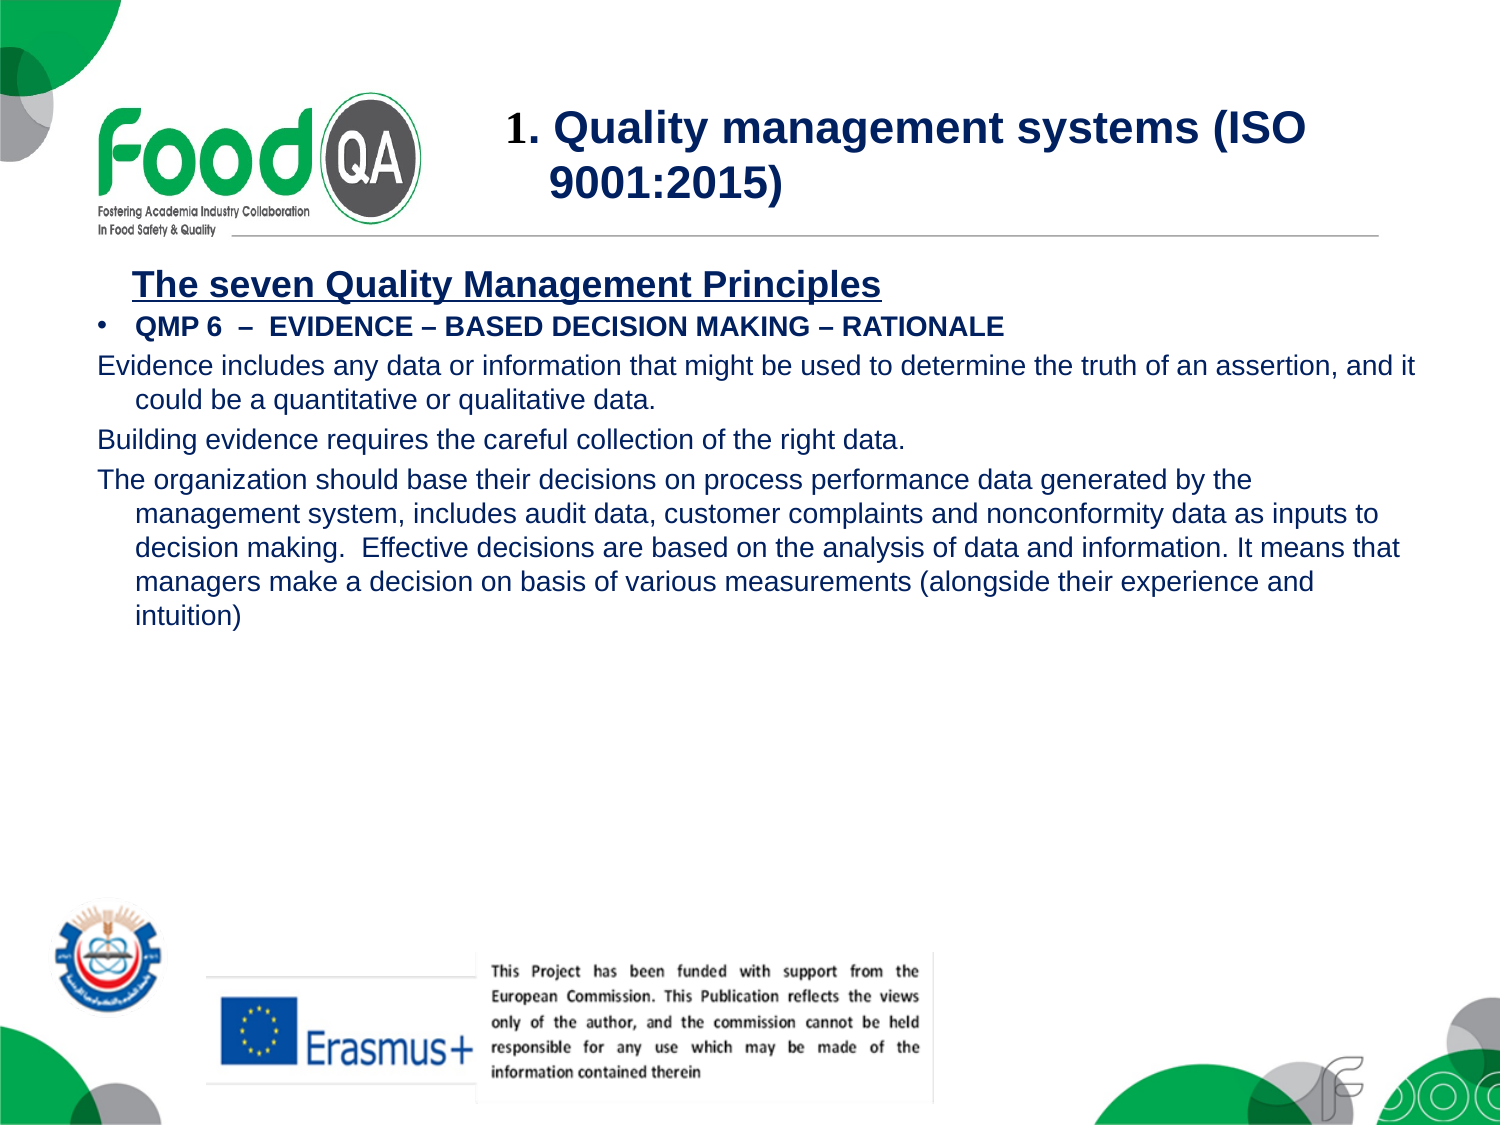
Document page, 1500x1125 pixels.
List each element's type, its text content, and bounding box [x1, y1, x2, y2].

picture [0, 0, 1500, 244]
list QMP 6 – EVIDENCE – BASED DECISION MAKING – Rationale Evidence includes any data or information that might be used to determine the truth of an assertion, and it could be a quantitative or qualitative data. Building evidence requires the careful collection of the right data. The organization should base their decisions on process performance data generated by the management system, includes audit data, customer complaints and nonconformity data as inputs to decision making. Effective decisions are based on the analysis of data and information. It means that managers make a decision on basis of various measurements (alongside their experience and intuition) [82, 252, 1432, 891]
text_box The seven Quality Management Principles [117, 252, 1125, 313]
picture [0, 892, 1500, 1125]
